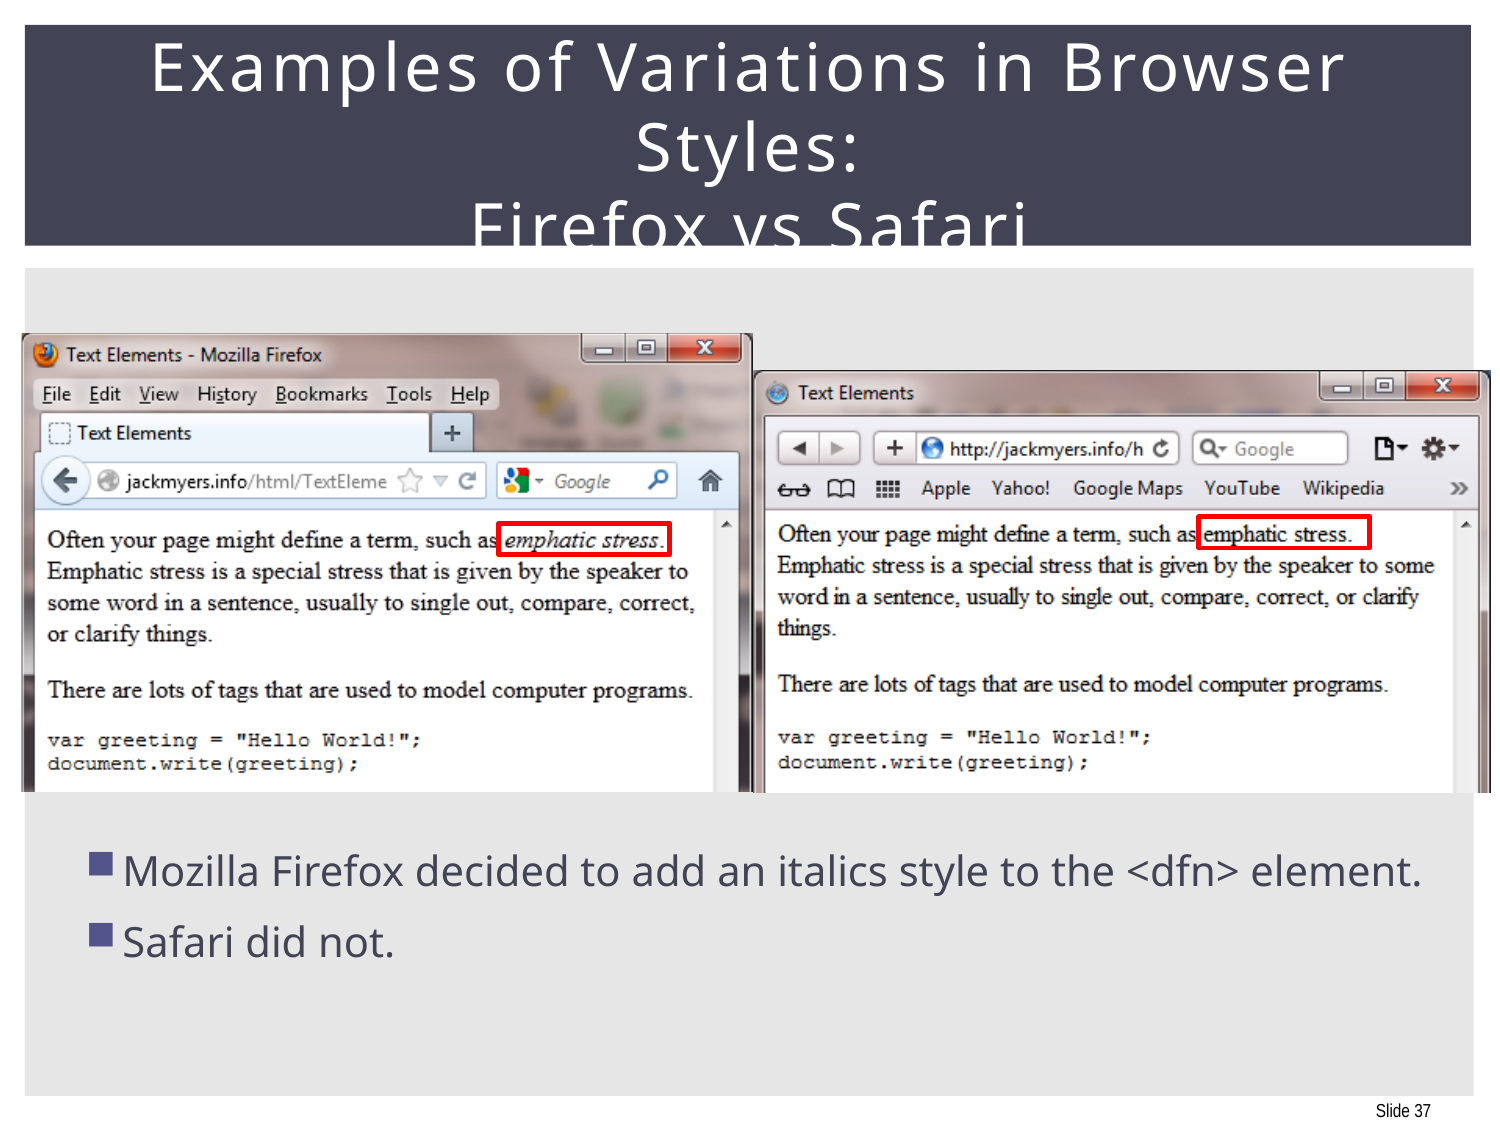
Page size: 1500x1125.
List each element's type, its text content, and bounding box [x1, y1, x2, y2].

picture [21, 332, 1492, 793]
list Mozilla Firefox decided to add an italics style to the <dfn> element. Safari did not. [62, 837, 1442, 1005]
title Examples of Variations in Browser Styles: Firefox vs Safari [62, 58, 1438, 232]
